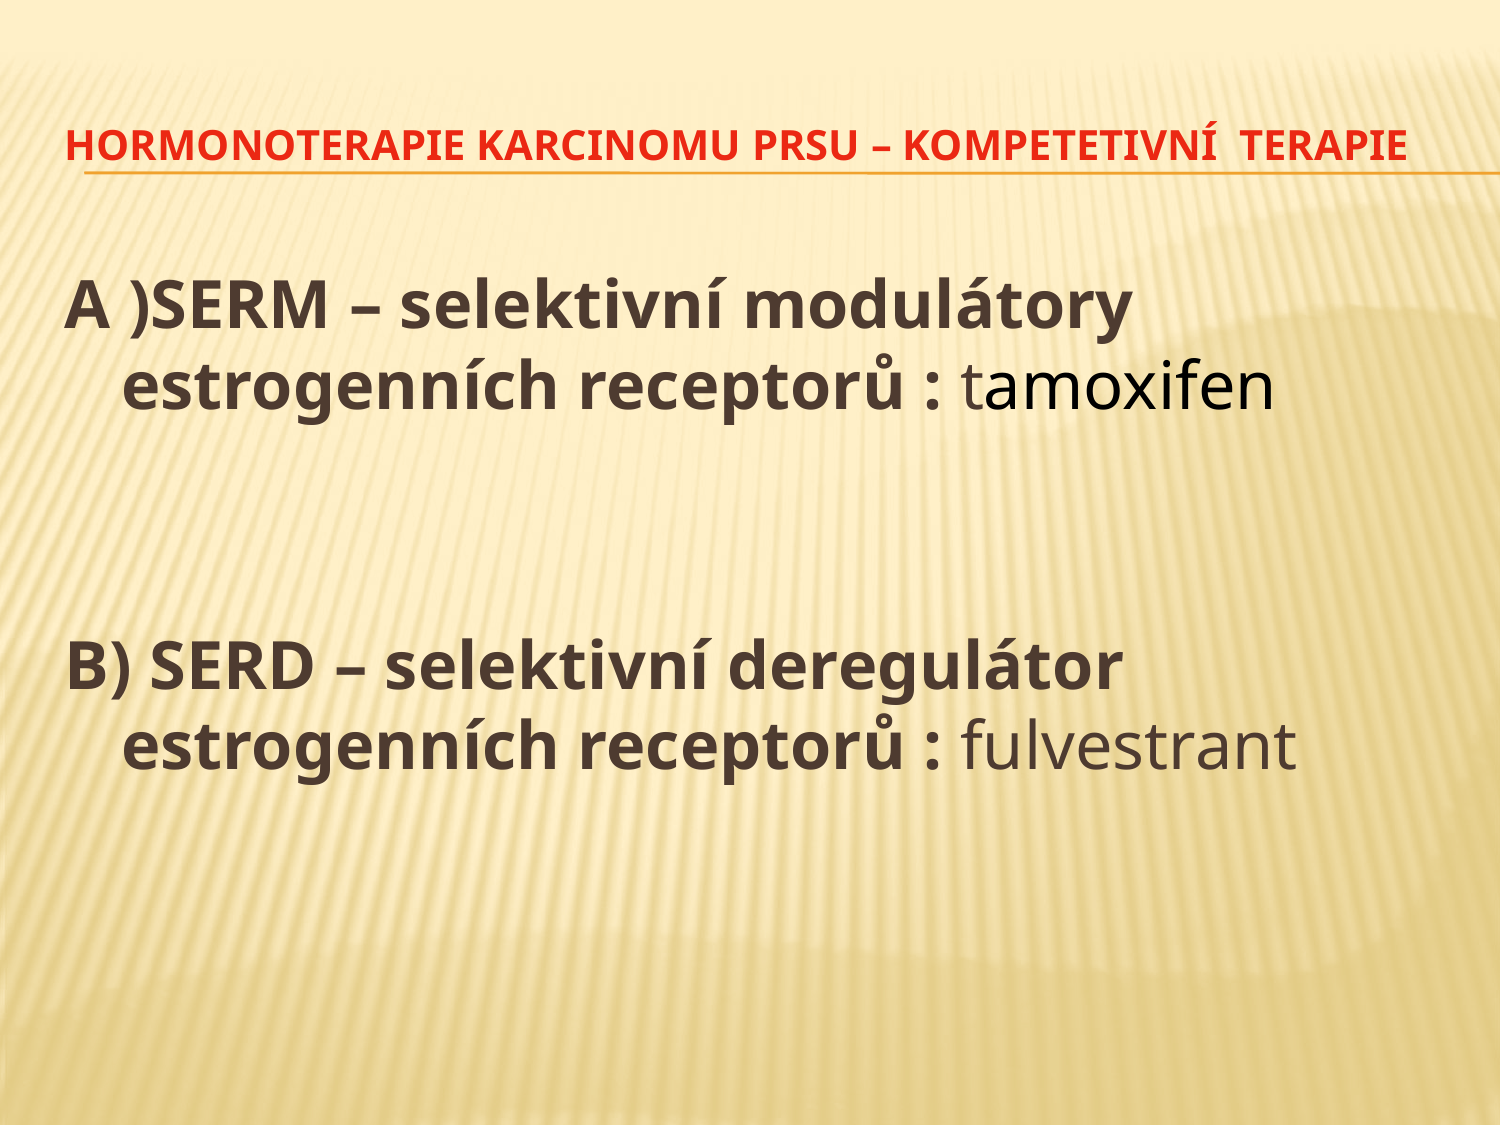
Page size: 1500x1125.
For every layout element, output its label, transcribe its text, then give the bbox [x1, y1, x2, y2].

title Hormonoterapie karcinomu prsu – kompetetivní terapie [50, 75, 1475, 213]
list A )SERM – selektivní modulátory estrogenních receptorů : tamoxifen B) SERD – selektivní deregulátor estrogenních receptorů : fulvestrant [50, 254, 1475, 998]
